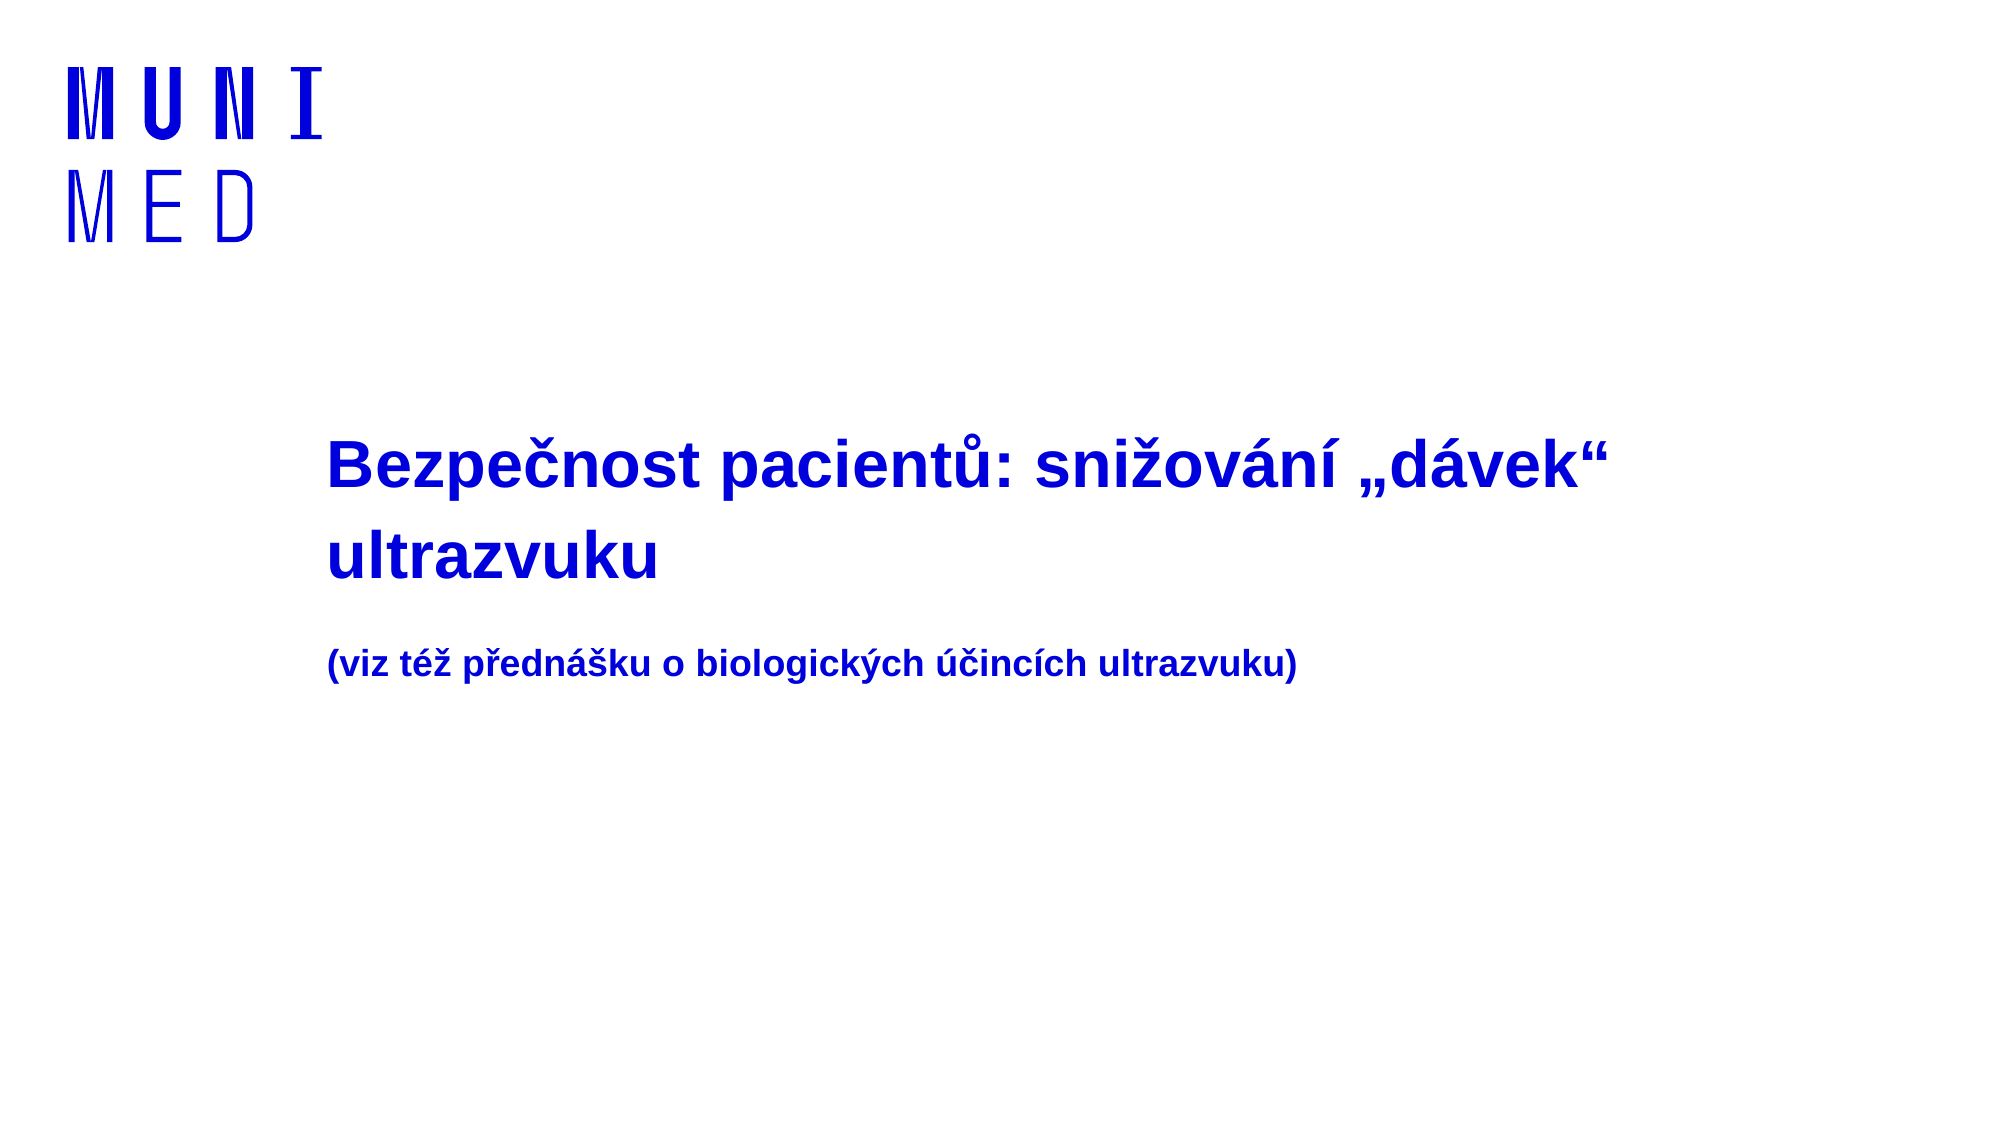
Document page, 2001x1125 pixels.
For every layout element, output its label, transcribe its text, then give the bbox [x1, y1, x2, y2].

title Bezpečnost pacientů: snižování „dávek“ ultrazvuku (viz též přednášku o biologických účincích ultrazvuku) [326, 408, 1664, 597]
